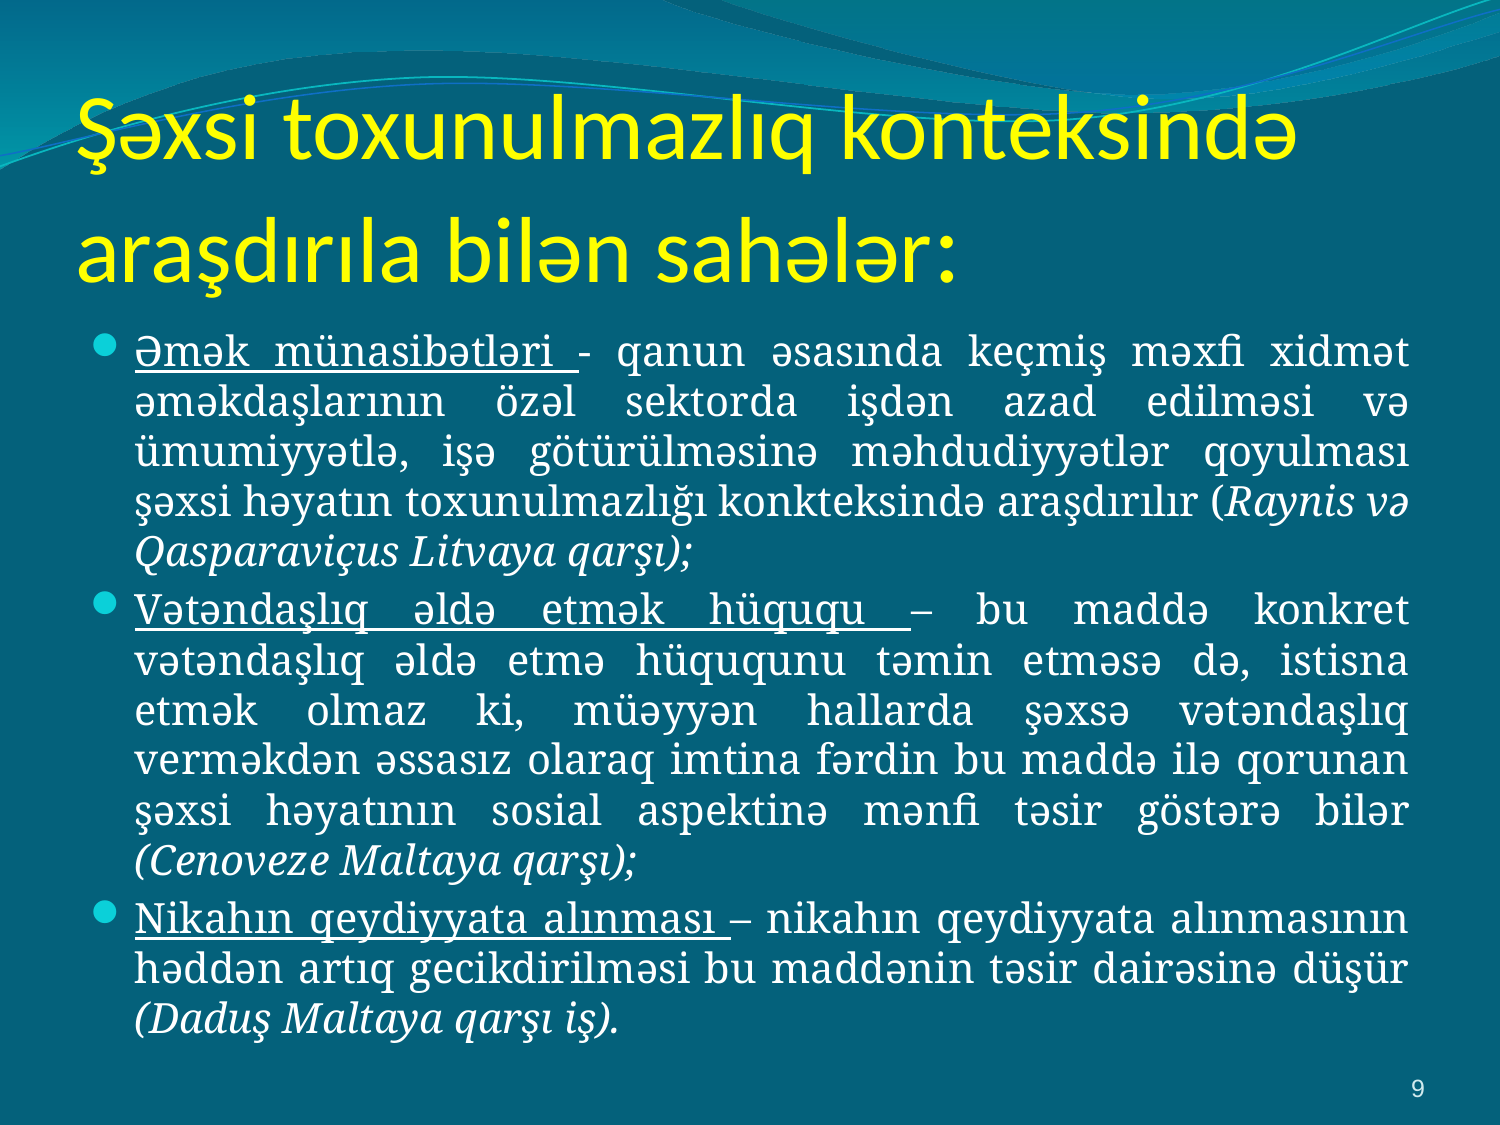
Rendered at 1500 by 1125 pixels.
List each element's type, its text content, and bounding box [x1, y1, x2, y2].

picture [291, 100, 298, 115]
title Şəxsi toxunulmazlıq konteksində araşdırıla bilən sahələr: [75, 115, 1425, 304]
picture [554, 94, 561, 115]
slide_number 9 [1299, 1042, 1425, 1103]
picture [245, 98, 255, 103]
picture [1238, 107, 1245, 115]
picture [391, 1038, 403, 1042]
picture [845, 94, 852, 107]
list Əmək münasibətləri - qanun əsasında keçmiş məxfi xidmət əməkdaşlarının özəl sektorda işdən azad edilməsi və ümumiyyətlə, işə götürülməsinə məhdudiyyətlər qoyulması şəxsi həyatın toxunulmazlığı konkteksində araşdırılır (Raynis və Qasparaviçus Litvaya qarşı); Vətəndaşlıq əldə etmək hüququ – bu maddə konkret vətəndaşlıq əldə etmə hüququnu təmin etməsə də, istisna etmək olmaz ki, müəyyən hallarda şəxsə vətəndaşlıq verməkdən əssasız olaraq imtina fərdin bu maddə ilə qorunan şəxsi həyatının sosial aspektinə mənfi təsir göstərə bilər (Cenoveze Maltaya qarşı); Nikahın qeydiyyata alınması – nikahın qeydiyyata alınmasının həddən artıq gecikdirilməsi bu maddənin təsir dairəsinə düşür (Daduş Maltaya qarşı iş). [75, 317, 1425, 1038]
picture [733, 101, 740, 115]
picture [986, 106, 992, 113]
